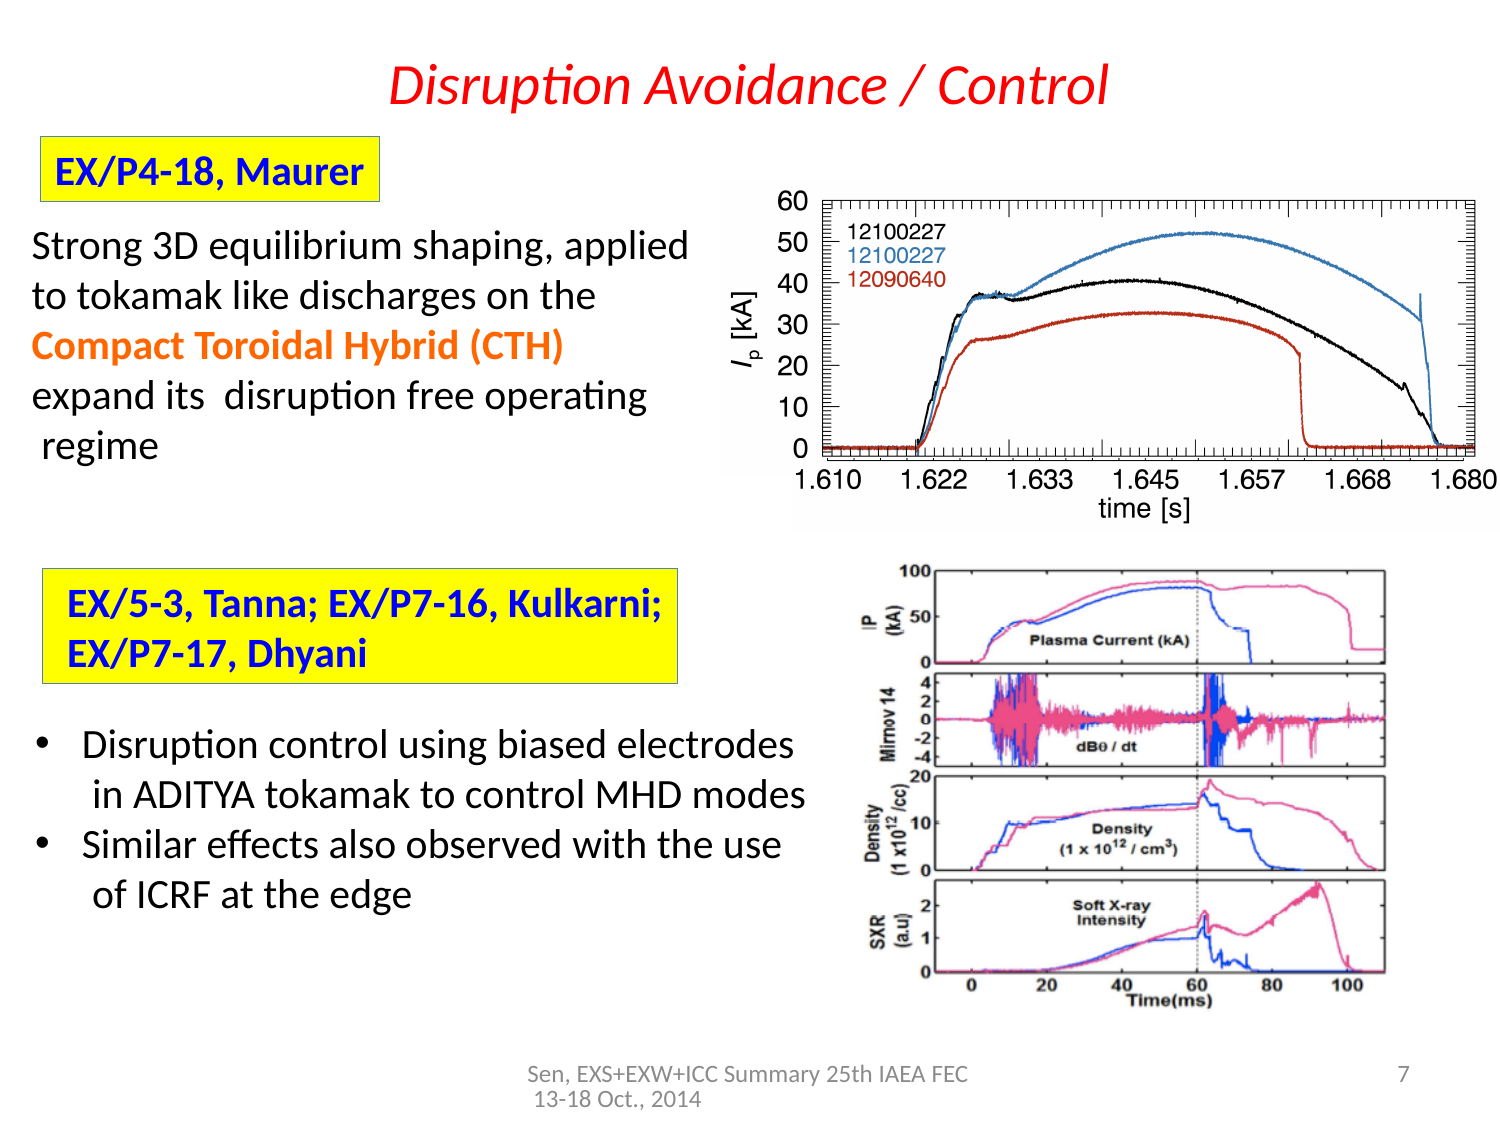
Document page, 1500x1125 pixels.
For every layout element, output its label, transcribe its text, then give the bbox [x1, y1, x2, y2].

text_box Disruption Avoidance / Control [374, 38, 1126, 124]
picture [720, 181, 1500, 531]
text_box EX/P4-18, Maurer [40, 136, 380, 202]
slide_number 7 [1074, 1042, 1425, 1103]
text_box Disruption control using biased electrodes in ADITYA tokamak to control MHD modes Similar effects also observed with the use of ICRF at the edge [20, 709, 822, 925]
text_box Strong 3D equilibrium shaping, applied to tokamak like discharges on the Compact Toroidal Hybrid (CTH) expand its disruption free operating regime [16, 210, 706, 476]
footer Sen, EXS+EXW+ICC Summary 25th IAEA FEC 13-18 Oct., 2014 [512, 1042, 988, 1103]
text_box EX/5-3, Tanna; EX/P7-16, Kulkarni; EX/P7-17, Dhyani [42, 568, 678, 684]
picture [847, 561, 1413, 1023]
